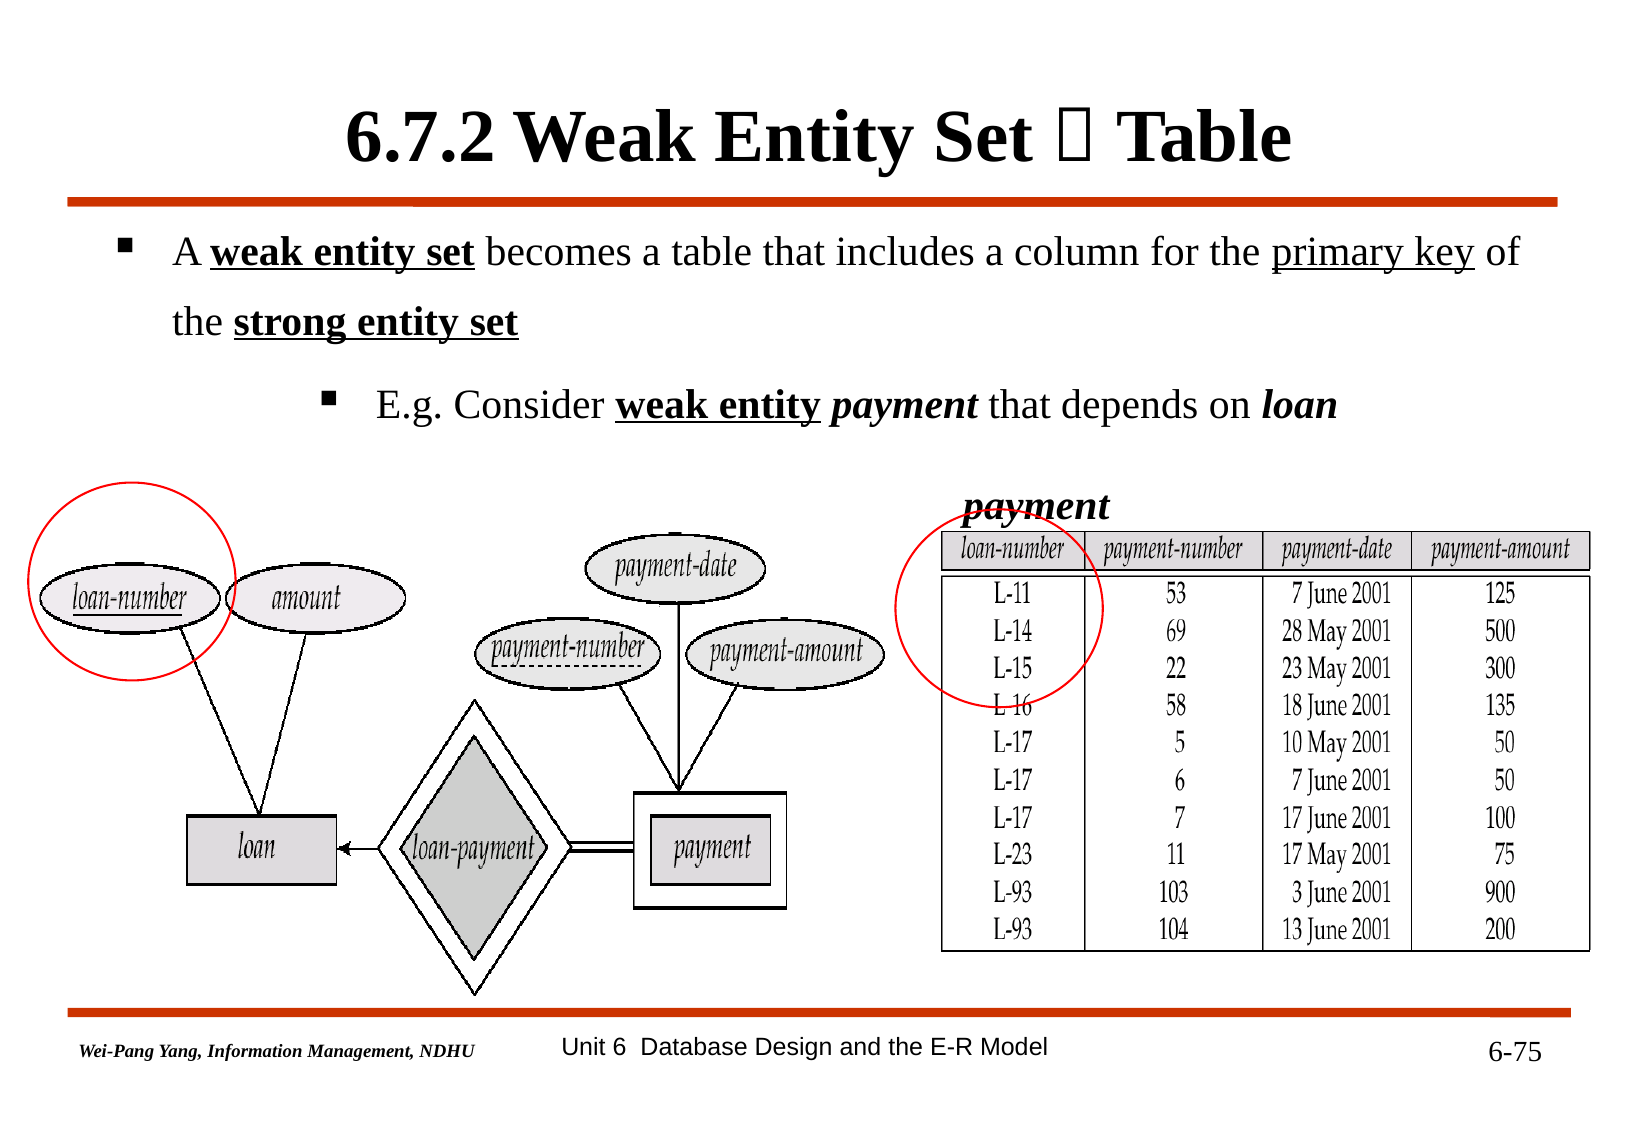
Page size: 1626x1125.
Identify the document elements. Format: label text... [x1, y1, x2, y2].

footer Unit 6 Database Design and the E-R Model [439, 1023, 1186, 1099]
slide_number 6-75 [1218, 1037, 1558, 1100]
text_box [934, 469, 1597, 1028]
text_box [895, 535, 929, 682]
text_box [35, 521, 889, 1014]
text_box A weak entity set becomes a table that includes a column for the primary key of the strong entity set E.g. Consider weak entity payment that depends on loan [100, 196, 1557, 514]
text_box [50, 482, 214, 520]
title 6.7.2 Weak Entity Set  Table [148, 62, 1490, 196]
